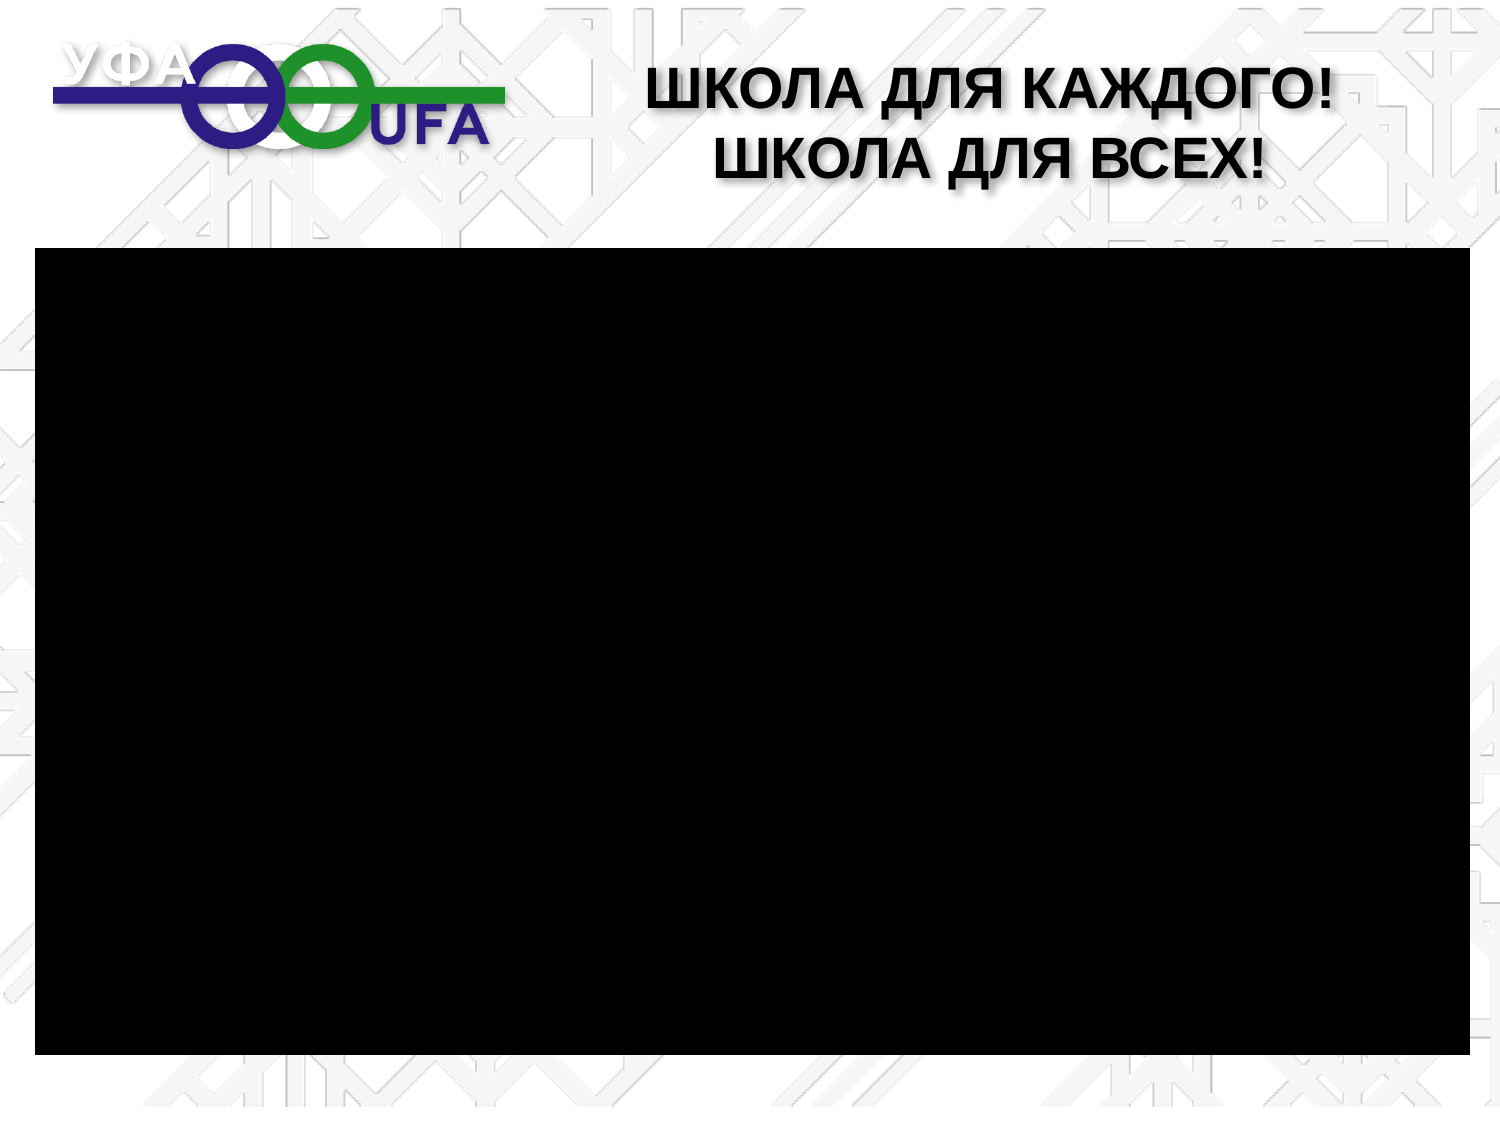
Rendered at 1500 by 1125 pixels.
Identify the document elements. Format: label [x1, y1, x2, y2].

text_box [0, 0, 1500, 1107]
text_box [34, 247, 1471, 1056]
